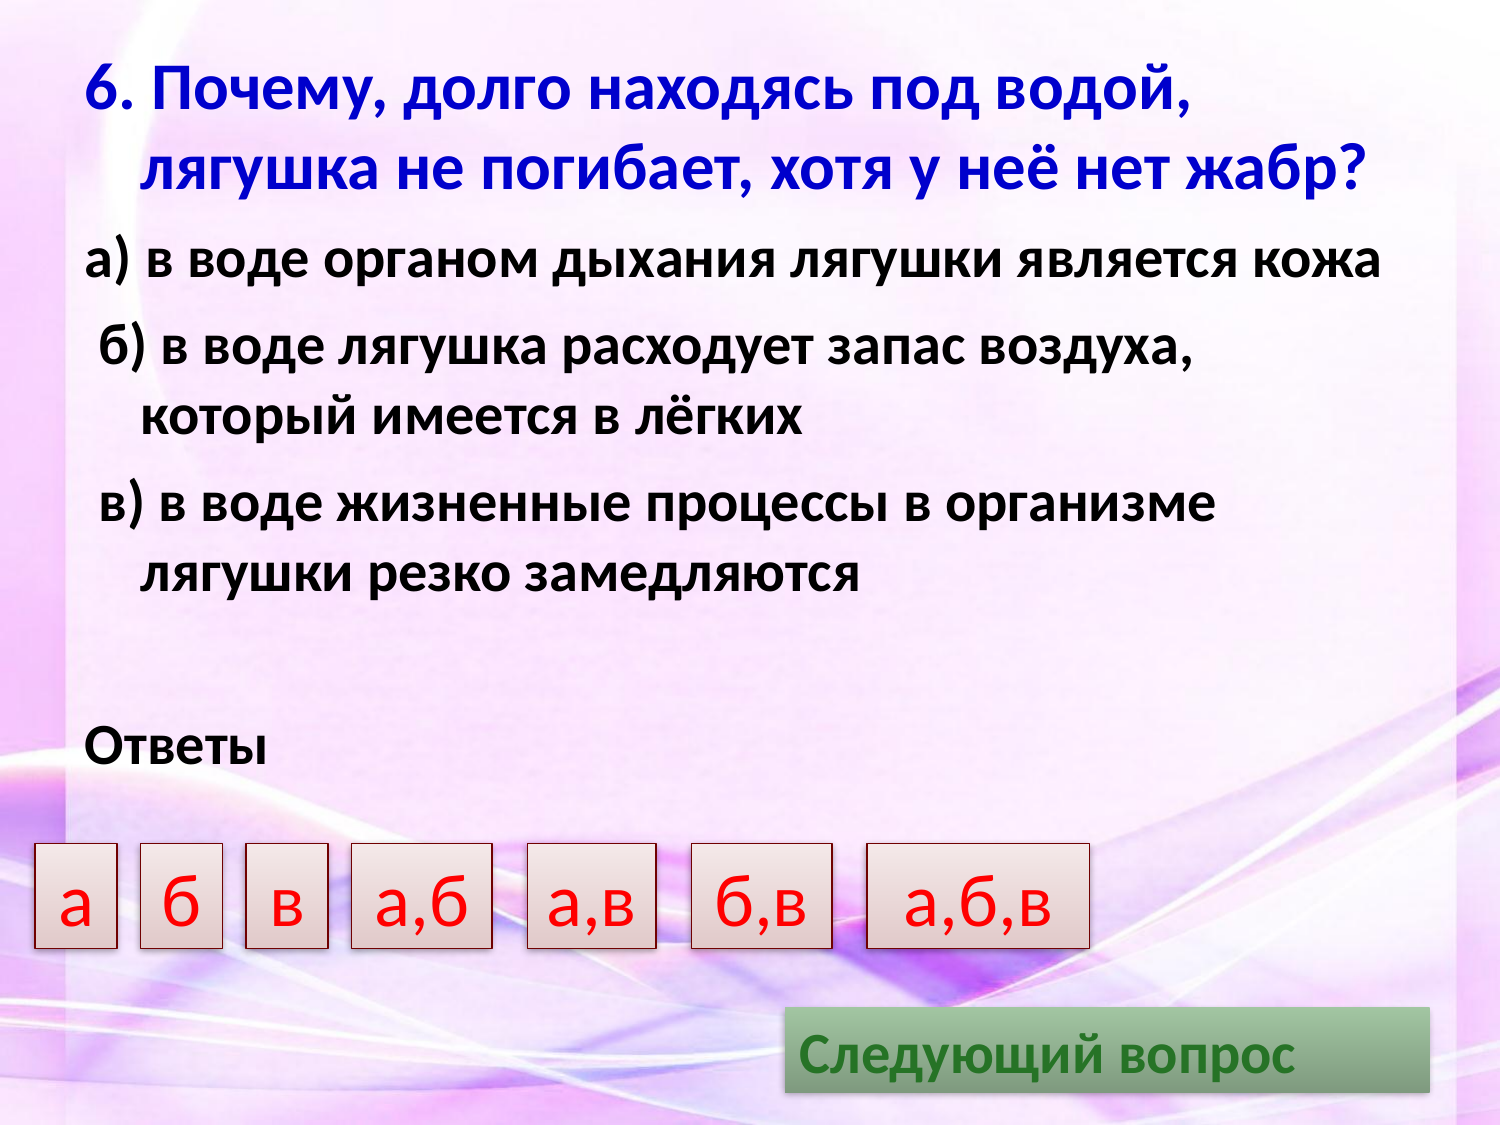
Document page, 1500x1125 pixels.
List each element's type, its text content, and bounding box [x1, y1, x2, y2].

text_box а,б [351, 843, 493, 949]
text_box а [34, 843, 118, 949]
text_box Следующий вопрос [785, 1007, 1430, 1093]
text_box б [140, 843, 223, 949]
list 6. Почему, долго находясь под водой, лягушка не погибает, хотя у неё нет жабр? а) в воде органом дыхания лягушки является кожа б) в воде лягушка расходует запас воздуха, который имеется в лёгких в) в воде жизненные процессы в организме лягушки резко замедляются Ответы [70, 34, 1421, 778]
picture [0, 0, 1500, 1125]
text_box а,б,в [866, 843, 1090, 949]
text_box в [245, 843, 329, 949]
text_box а,в [527, 843, 657, 949]
text_box б,в [691, 843, 833, 949]
